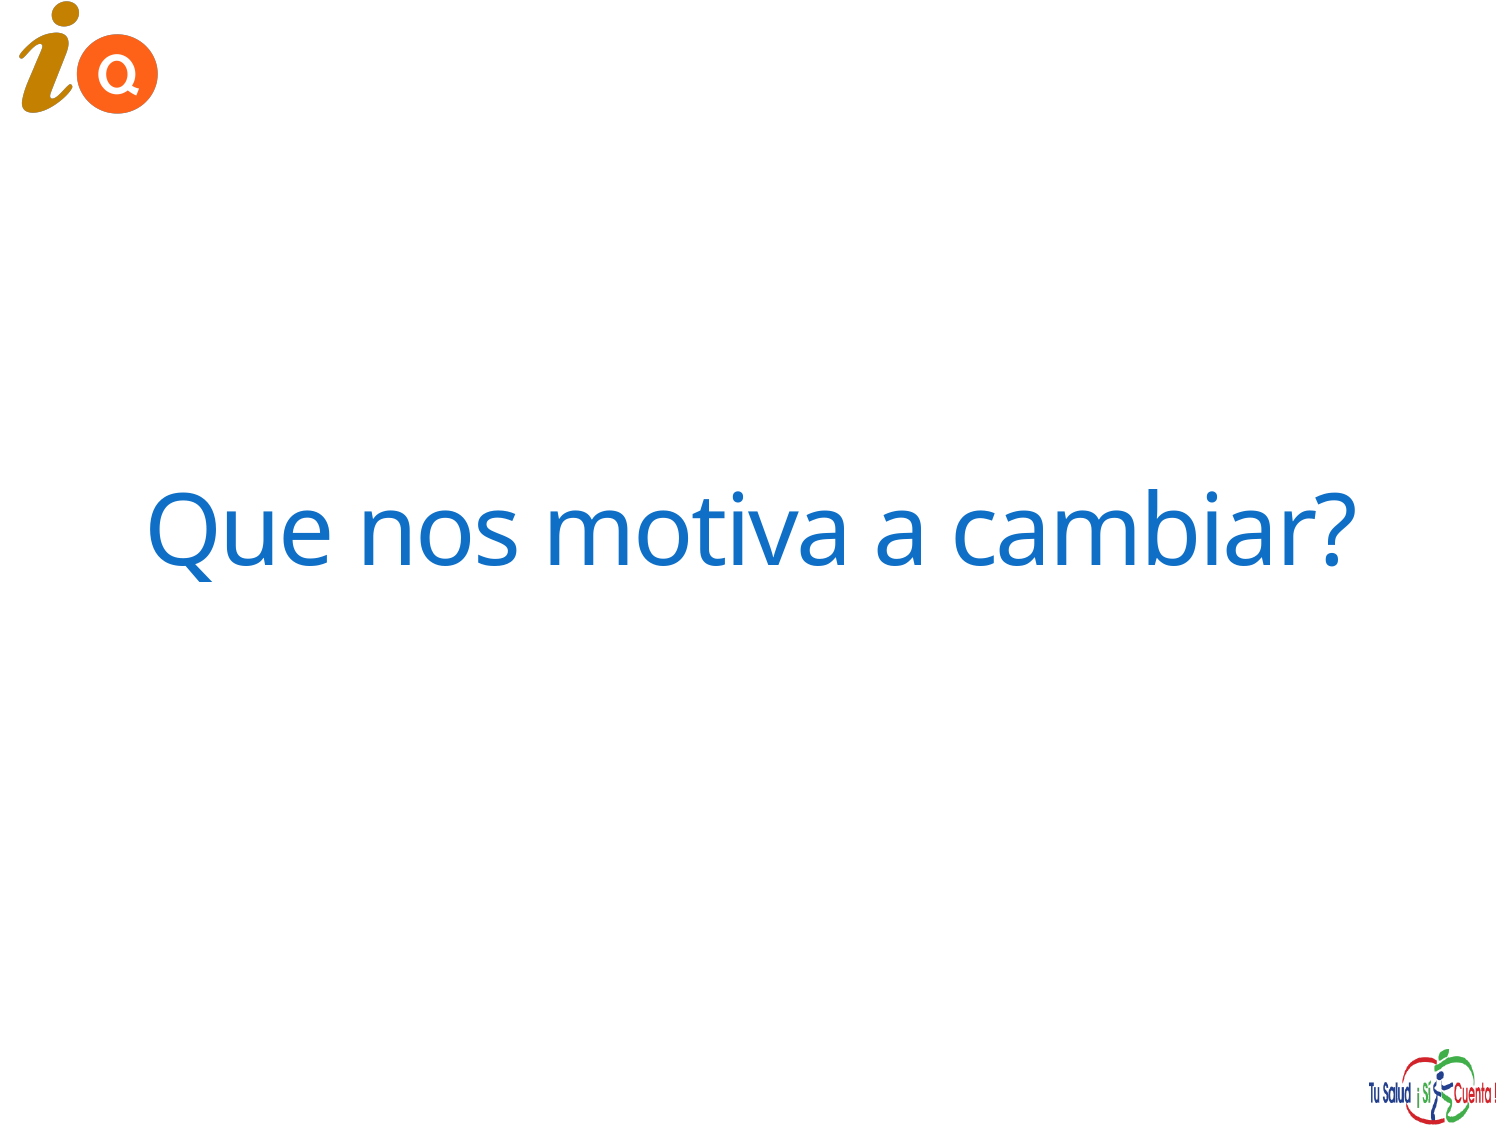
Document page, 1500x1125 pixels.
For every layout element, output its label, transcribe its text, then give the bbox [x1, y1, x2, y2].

picture [0, 0, 171, 127]
title Que nos motiva a cambiar? [129, 452, 1467, 615]
picture [1368, 1049, 1496, 1125]
